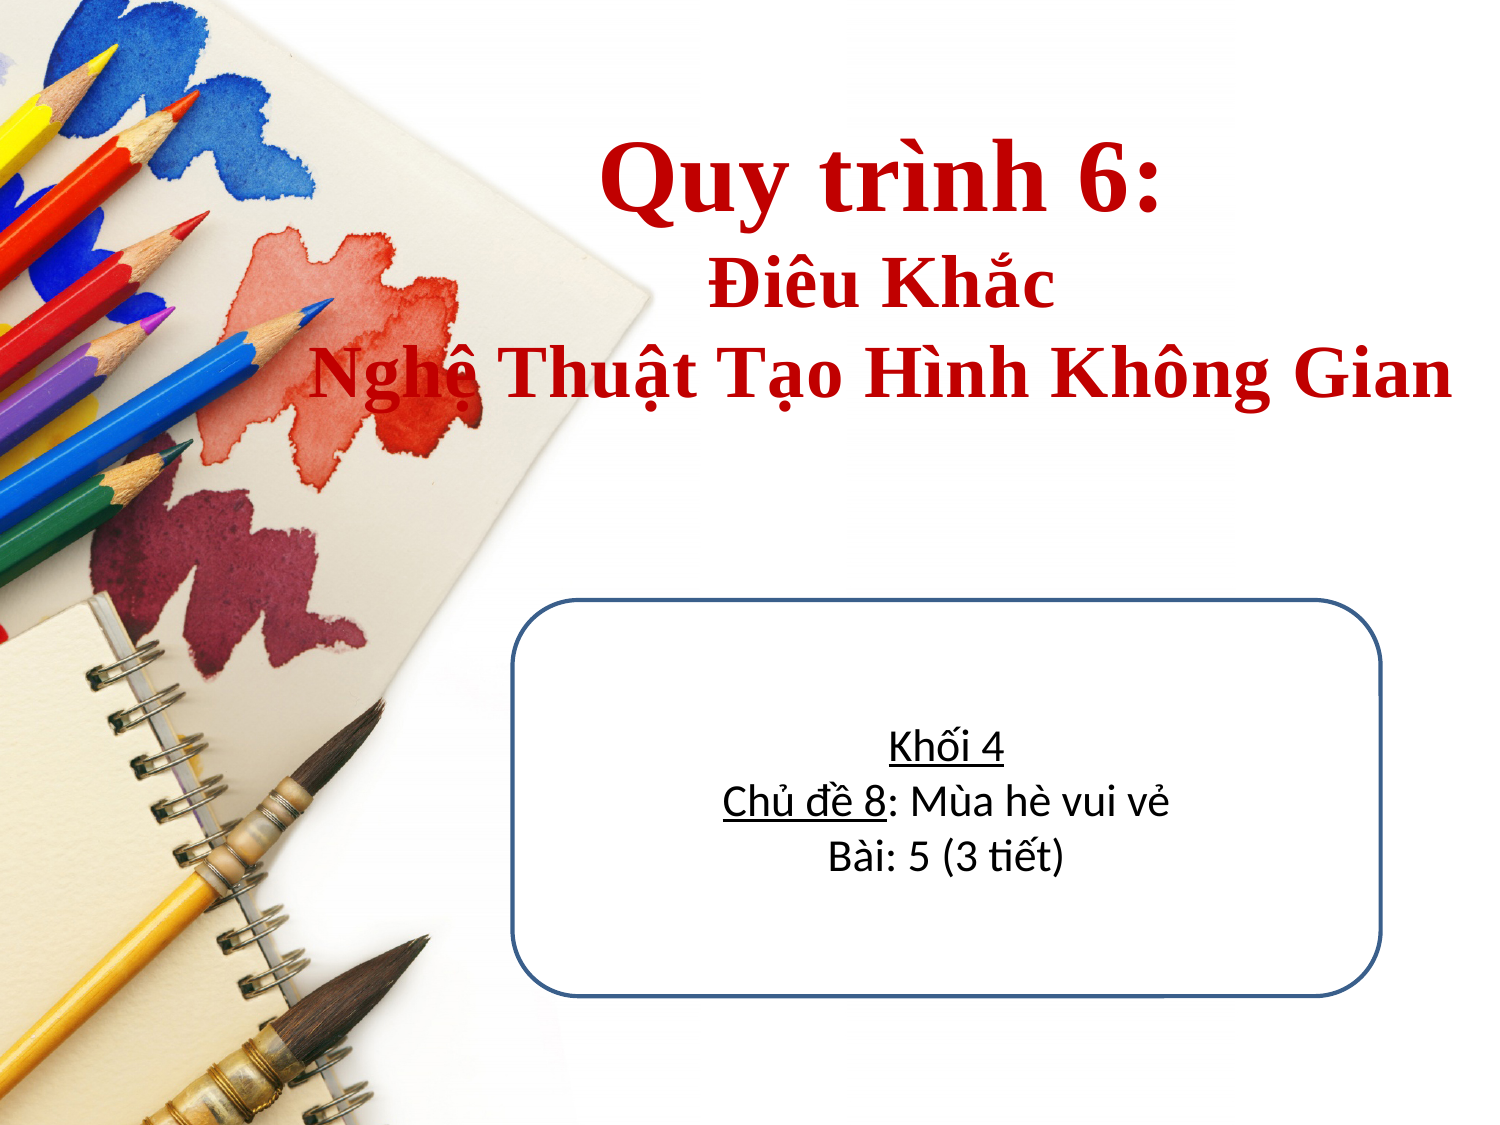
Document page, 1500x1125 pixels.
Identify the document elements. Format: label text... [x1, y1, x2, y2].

picture [0, 0, 1500, 1125]
text_box Quy trình 6: Điêu Khắc Nghệ Thuật Tạo Hình Không Gian [293, 99, 1471, 420]
text_box Khối 4 Chủ đề 8: Mùa hè vui vẻ Bài: 5 (3 tiết) [510, 597, 1383, 999]
